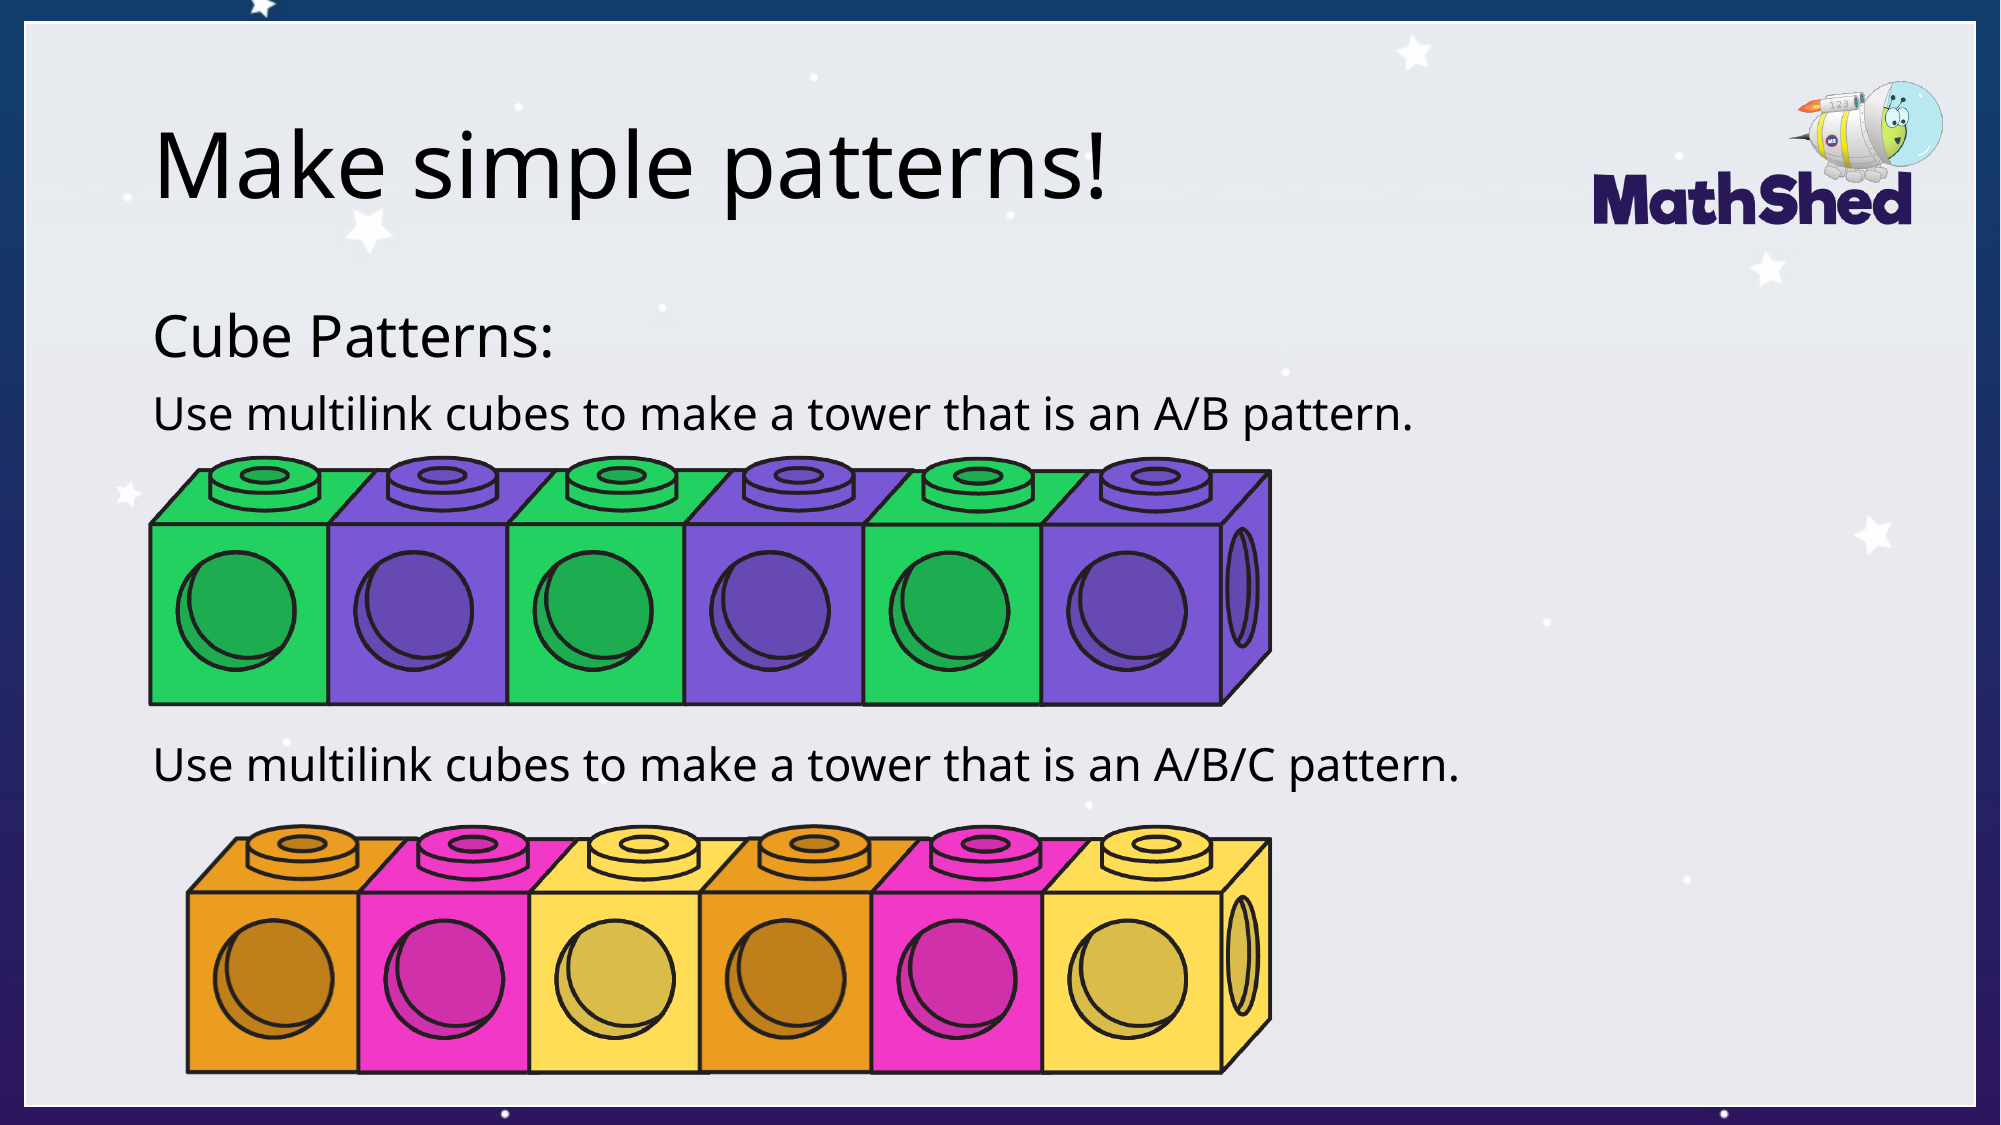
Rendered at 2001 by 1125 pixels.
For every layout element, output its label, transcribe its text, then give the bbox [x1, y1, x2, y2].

title Make simple patterns! [137, 59, 1578, 278]
list Cube Patterns: Use multilink cubes to make a tower that is an A/B pattern. Use multilink cubes to make a tower that is an A/B/C pattern. [137, 299, 1863, 1014]
picture [0, 0, 2001, 1125]
